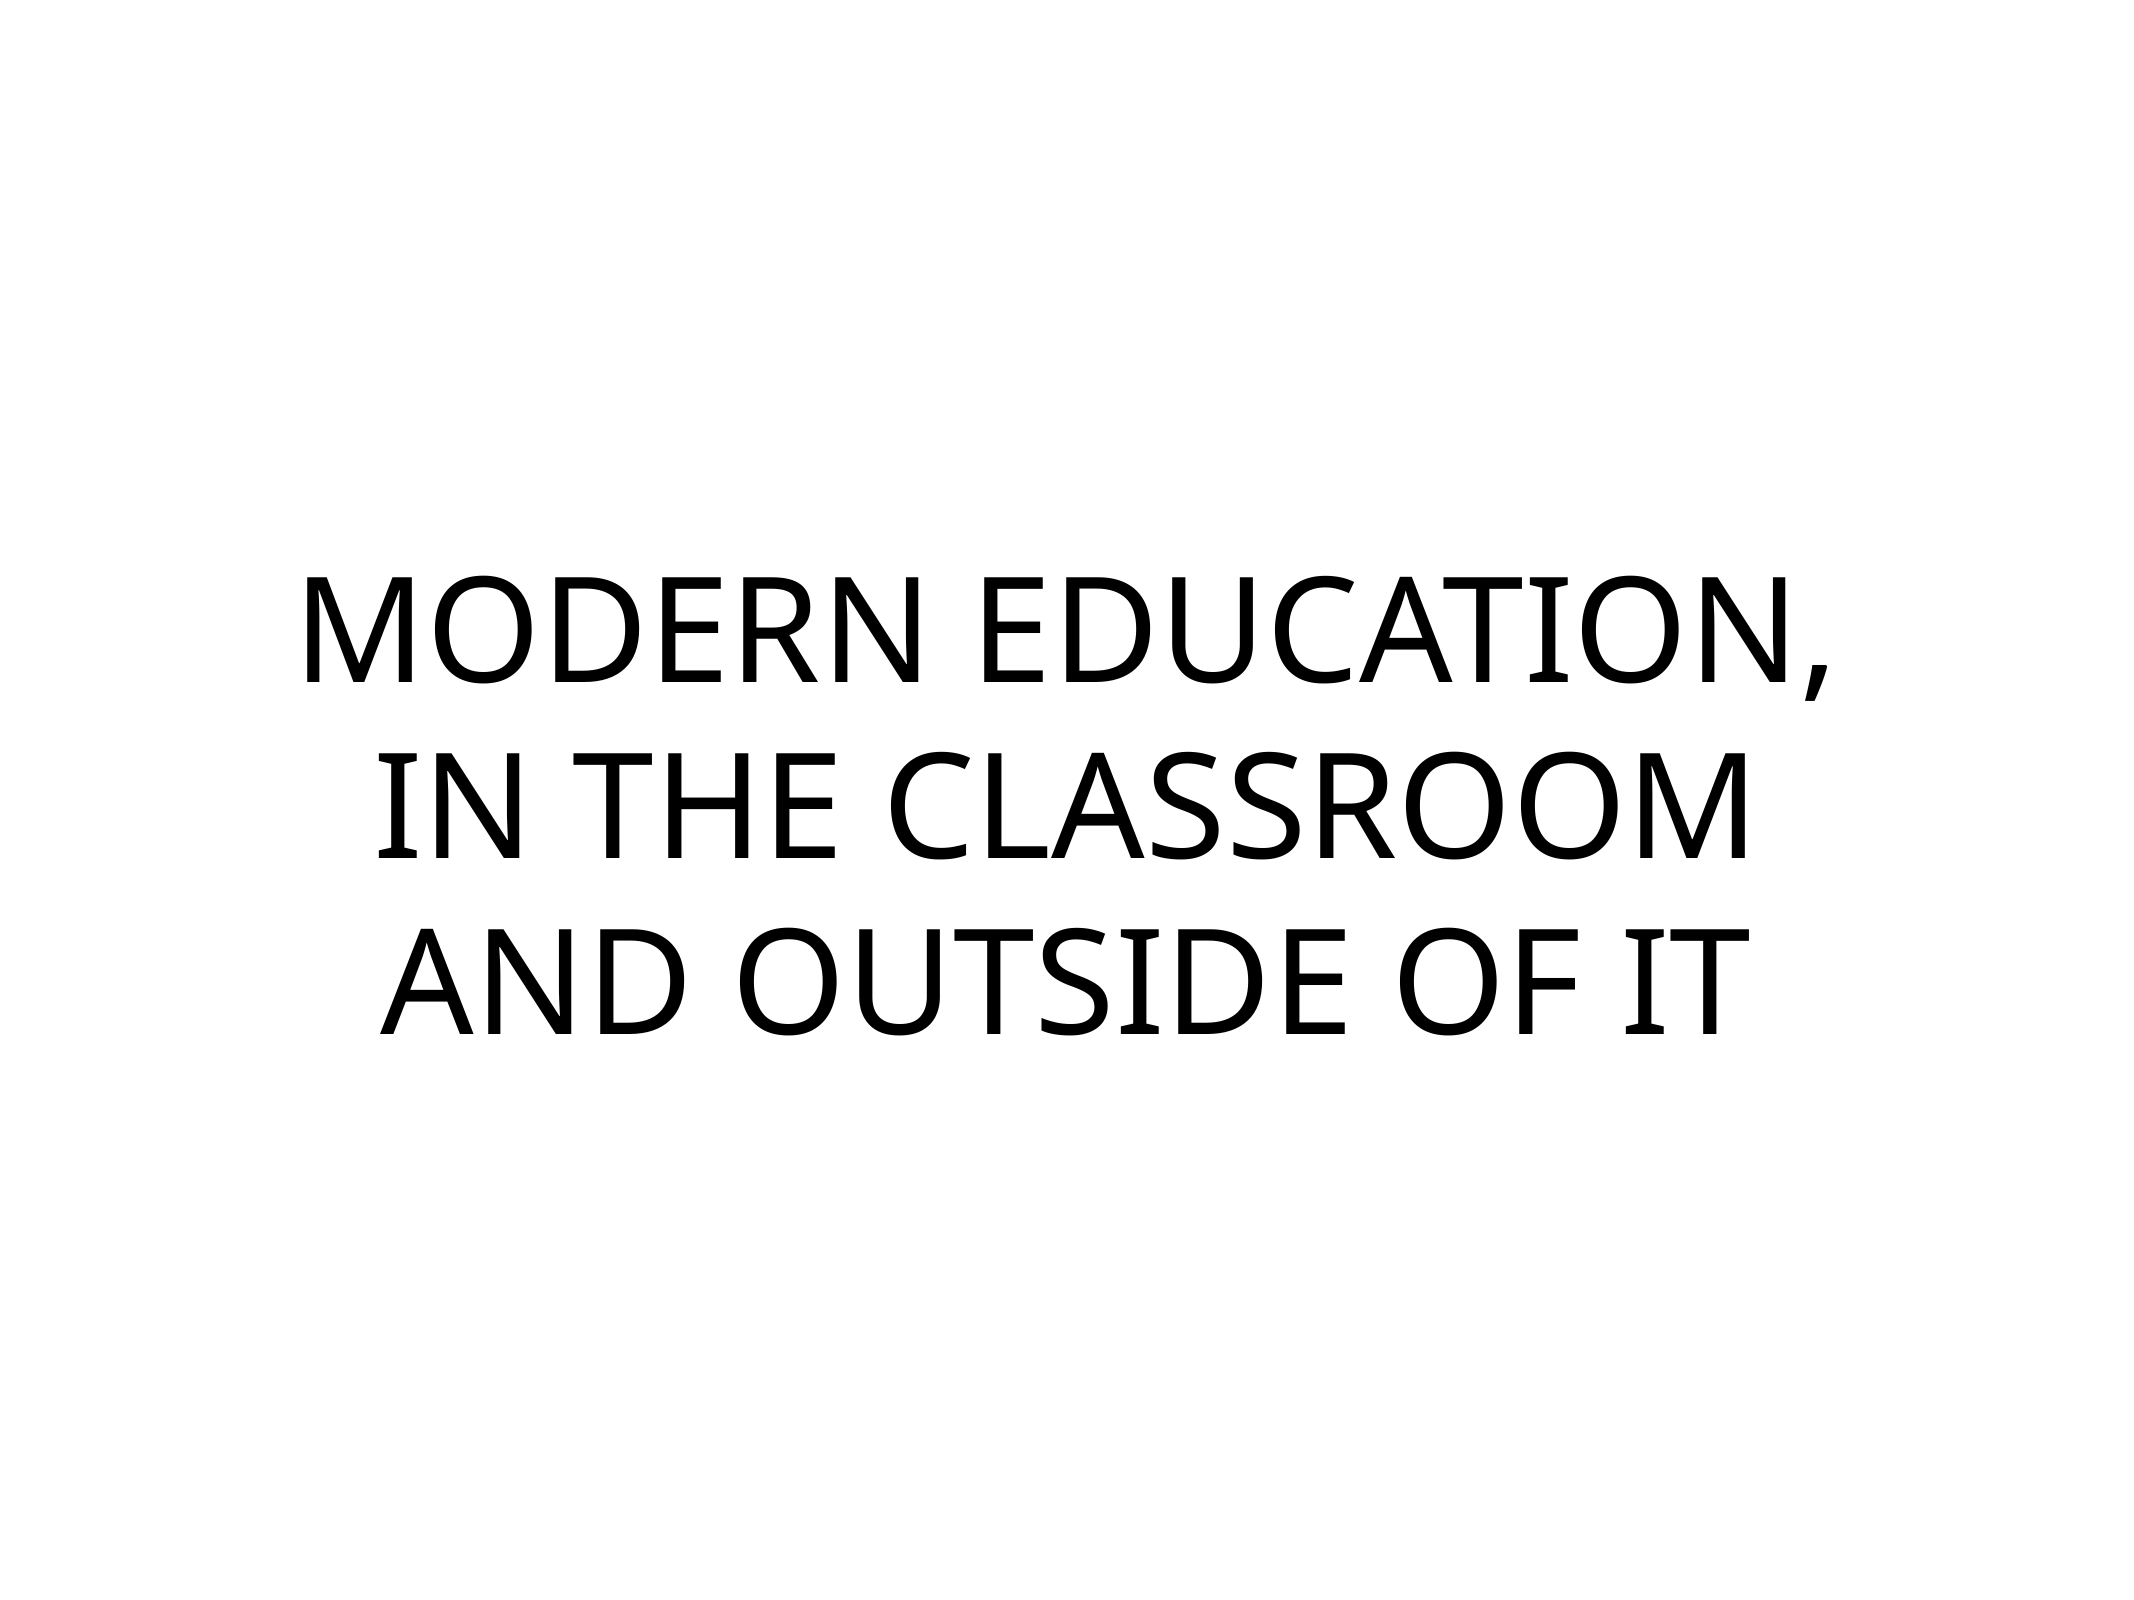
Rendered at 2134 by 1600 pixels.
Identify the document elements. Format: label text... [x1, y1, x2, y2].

title MODERN EDUCATION, IN THE CLASSROOM AND OUTSIDE OF IT [207, 528, 1926, 1072]
